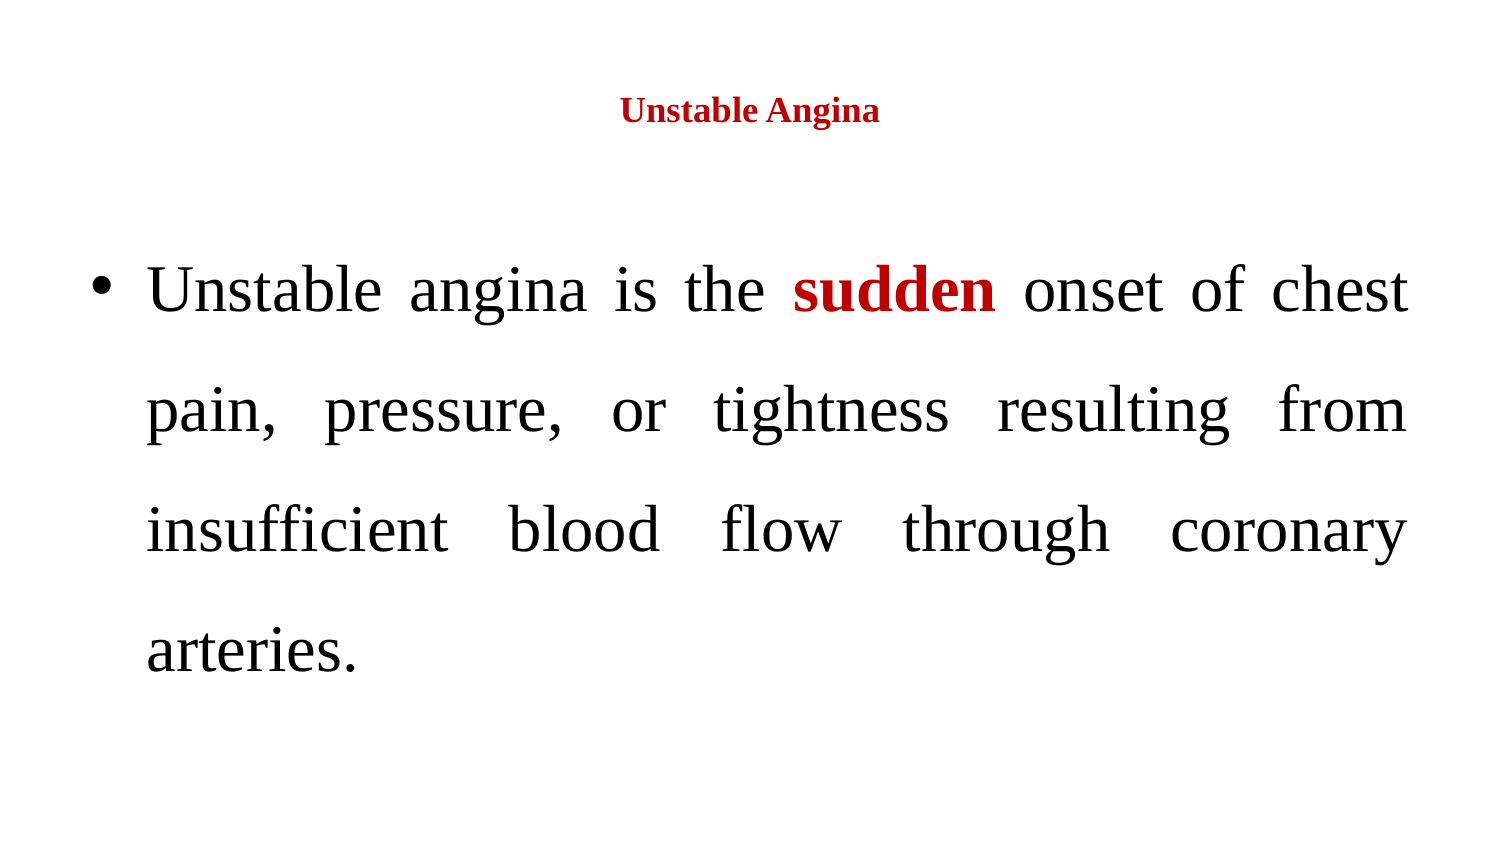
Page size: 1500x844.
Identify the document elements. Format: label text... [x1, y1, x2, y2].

list Unstable angina is the sudden onset of chest pain, pressure, or tightness resulting from insufficient blood flow through coronary arteries. [75, 196, 1425, 754]
title Unstable Angina [75, 33, 1425, 175]
